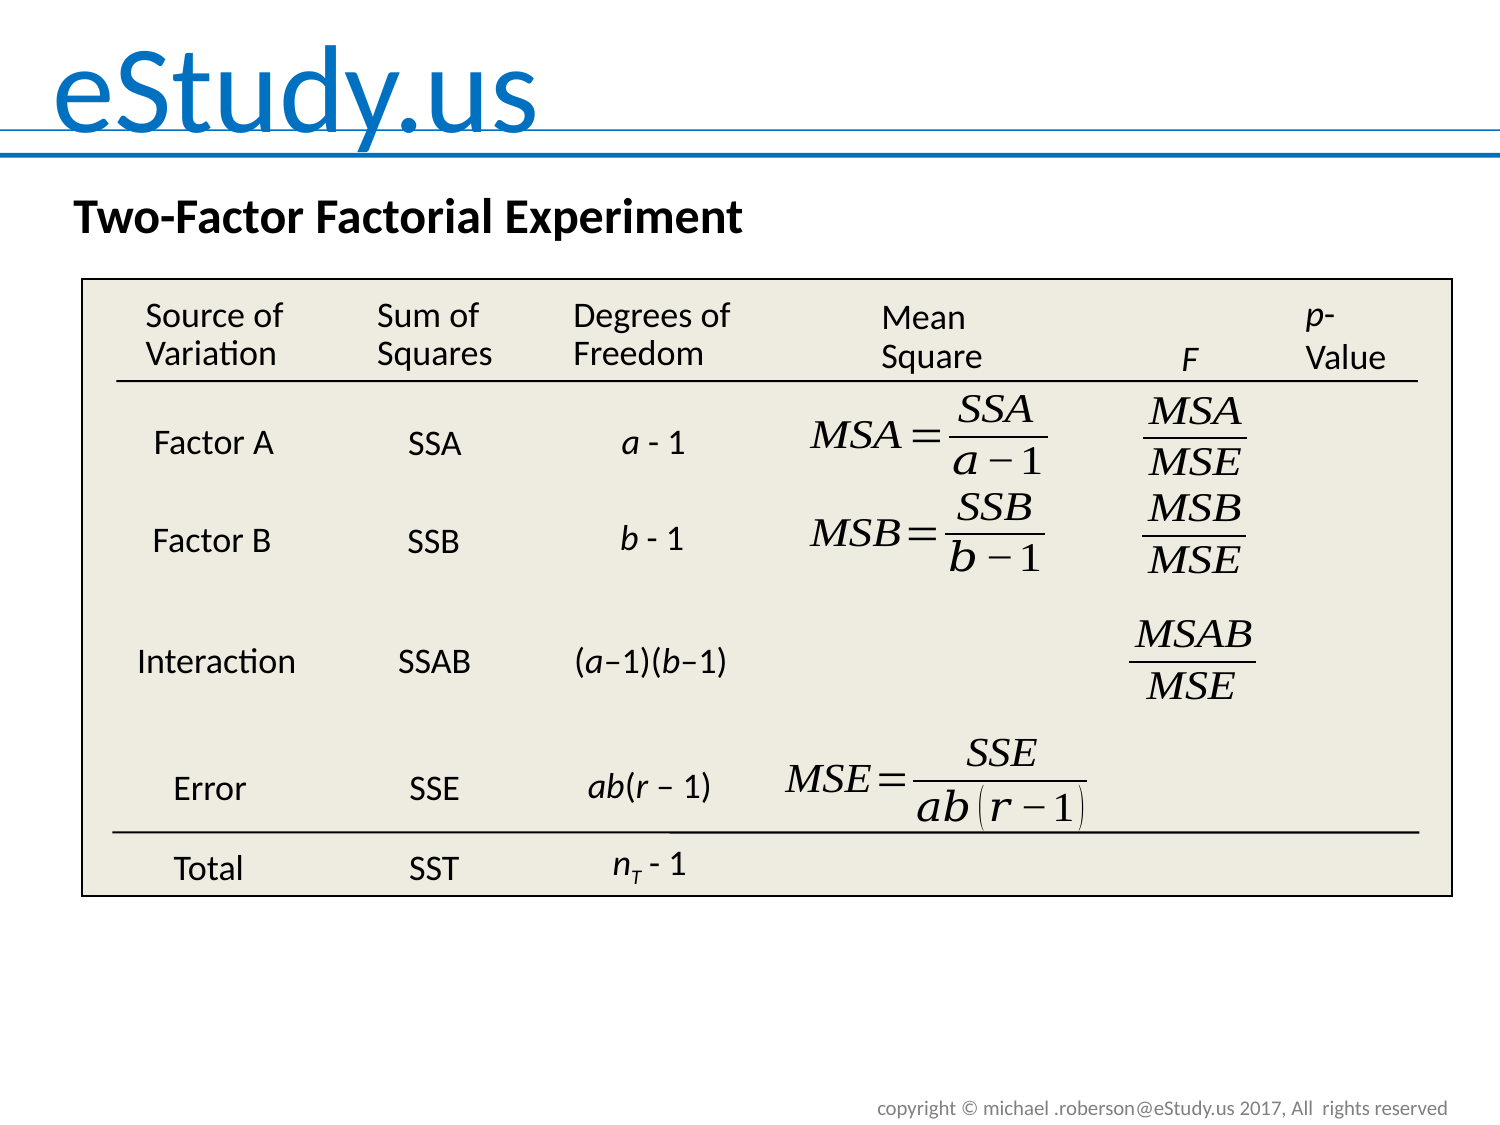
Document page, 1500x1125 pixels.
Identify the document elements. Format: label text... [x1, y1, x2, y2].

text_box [82, 278, 1453, 897]
text_box Two-Factor Factorial Experiment [62, 174, 1338, 253]
